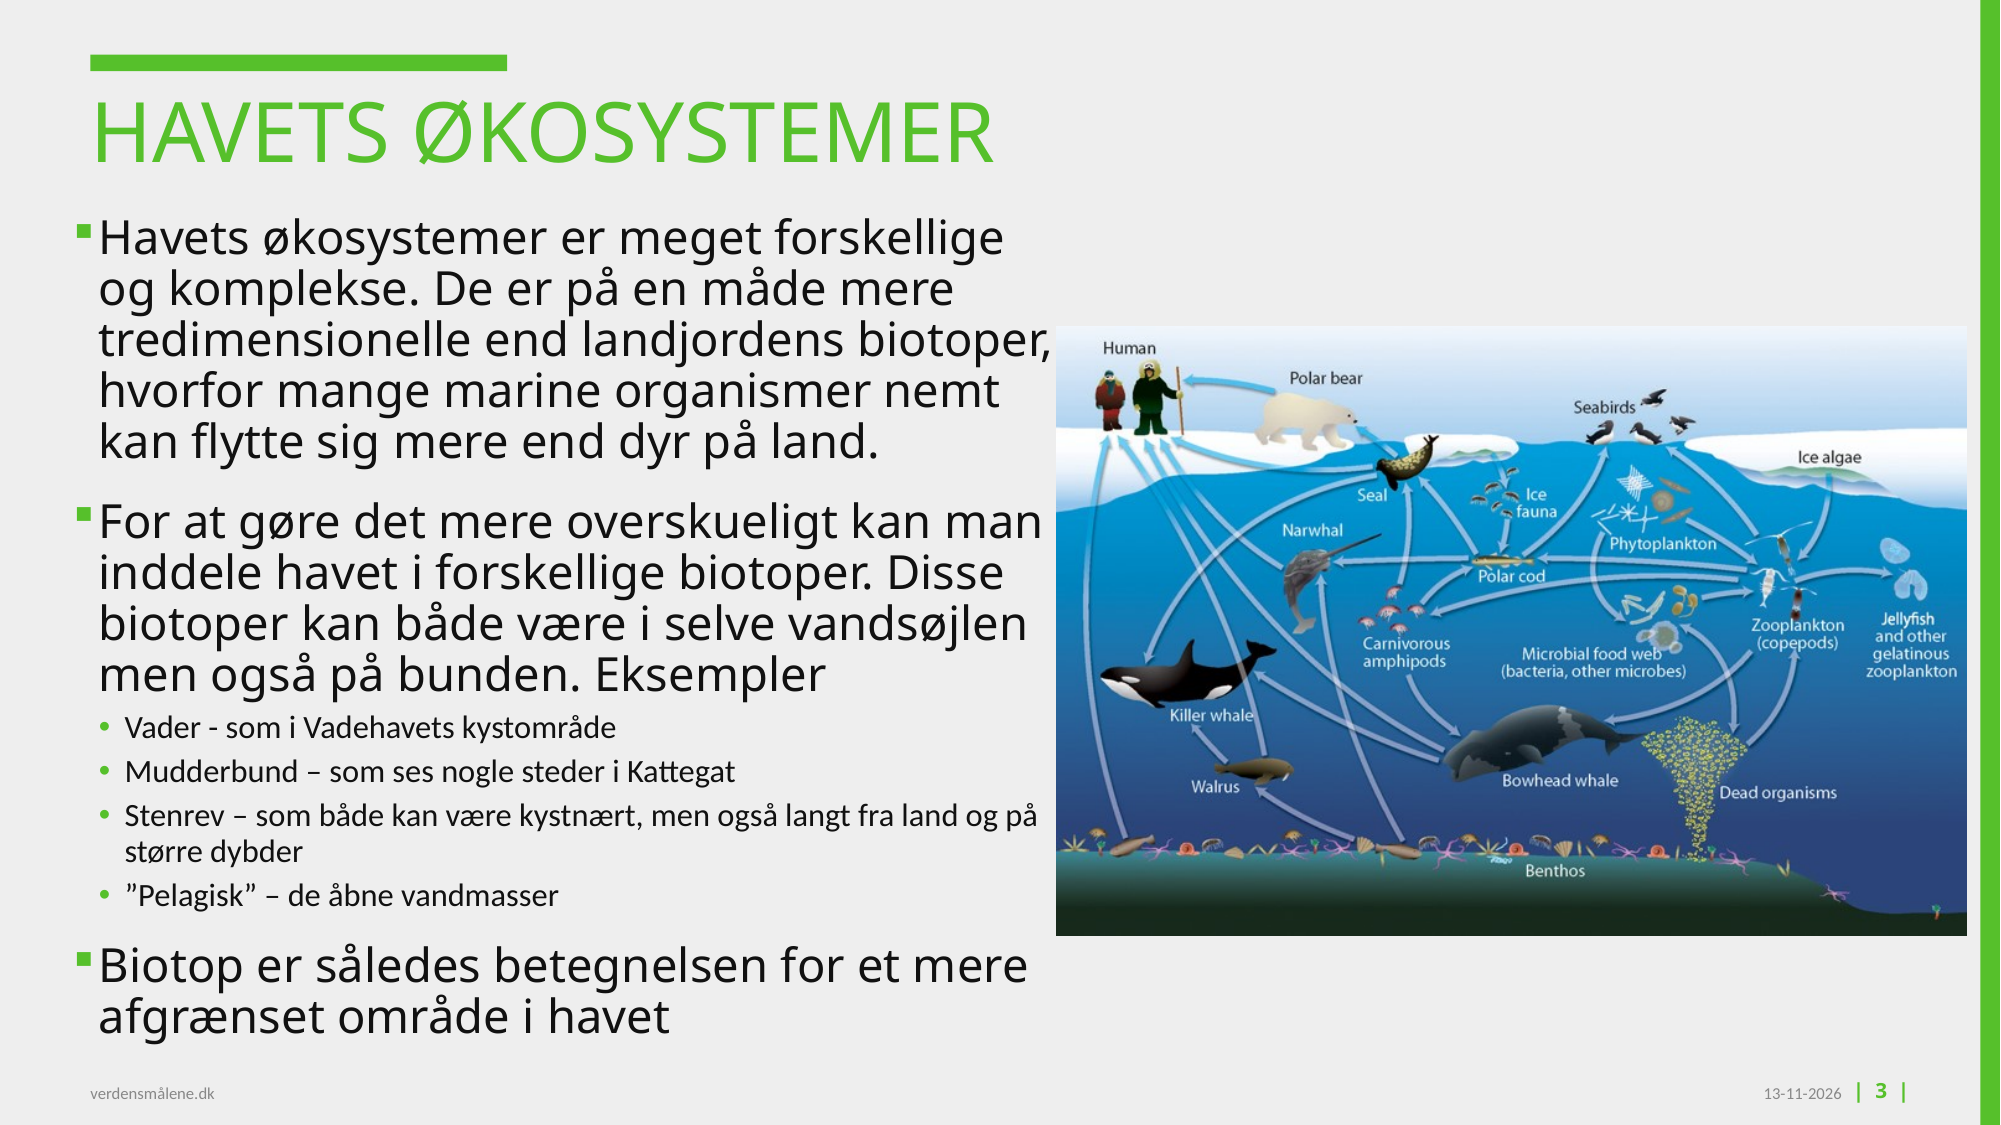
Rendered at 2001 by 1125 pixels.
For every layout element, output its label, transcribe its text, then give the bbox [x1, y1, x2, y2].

list Havets økosystemer er meget forskellige og komplekse. De er på en måde mere tredimensionelle end landjordens biotoper, hvorfor mange marine organismer nemt kan flytte sig mere end dyr på land. For at gøre det mere overskueligt kan man inddele havet i forskellige biotoper. Disse biotoper kan både være i selve vandsøjlen men også på bunden. Eksempler Vader - som i Vadehavets kystområde Mudderbund – som ses nogle steder i Kattegat Stenrev – som både kan være kystnært, men også langt fra land og på større dybder ”Pelagisk” – de åbne vandmasser Biotop er således betegnelsen for et mere afgrænset område i havet [73, 214, 1057, 1071]
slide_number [1743, 1070, 1832, 1106]
title Havets økosystemer [90, 90, 1910, 291]
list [1056, 326, 1967, 936]
footer verdensmålene.dk [90, 1070, 1606, 1106]
slide_number | 3 | [1832, 1070, 1910, 1106]
